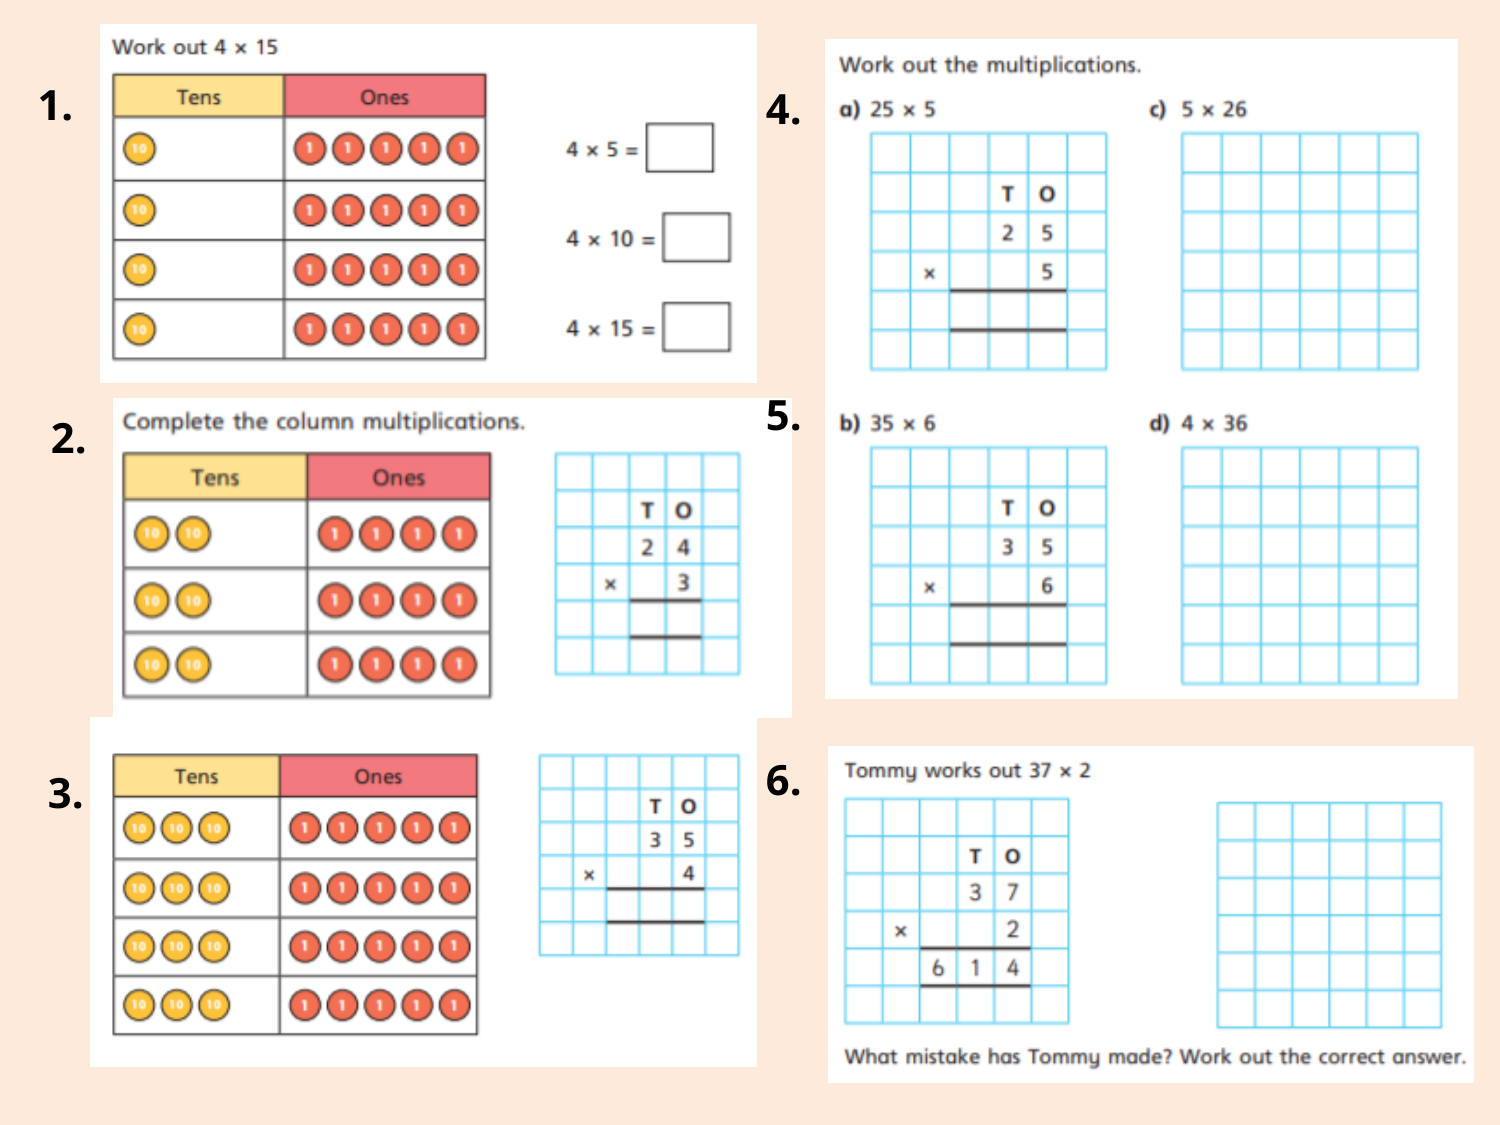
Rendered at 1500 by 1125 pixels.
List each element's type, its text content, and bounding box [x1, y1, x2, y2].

picture [824, 39, 1458, 699]
picture [90, 398, 792, 1068]
text_box 3. [33, 759, 85, 825]
text_box 2. [36, 404, 108, 469]
picture [100, 24, 758, 383]
picture [828, 746, 1474, 1083]
text_box 4. [763, 75, 819, 141]
text_box 5. [751, 381, 819, 446]
text_box 6. [762, 746, 827, 812]
text_box 1. [22, 71, 95, 137]
